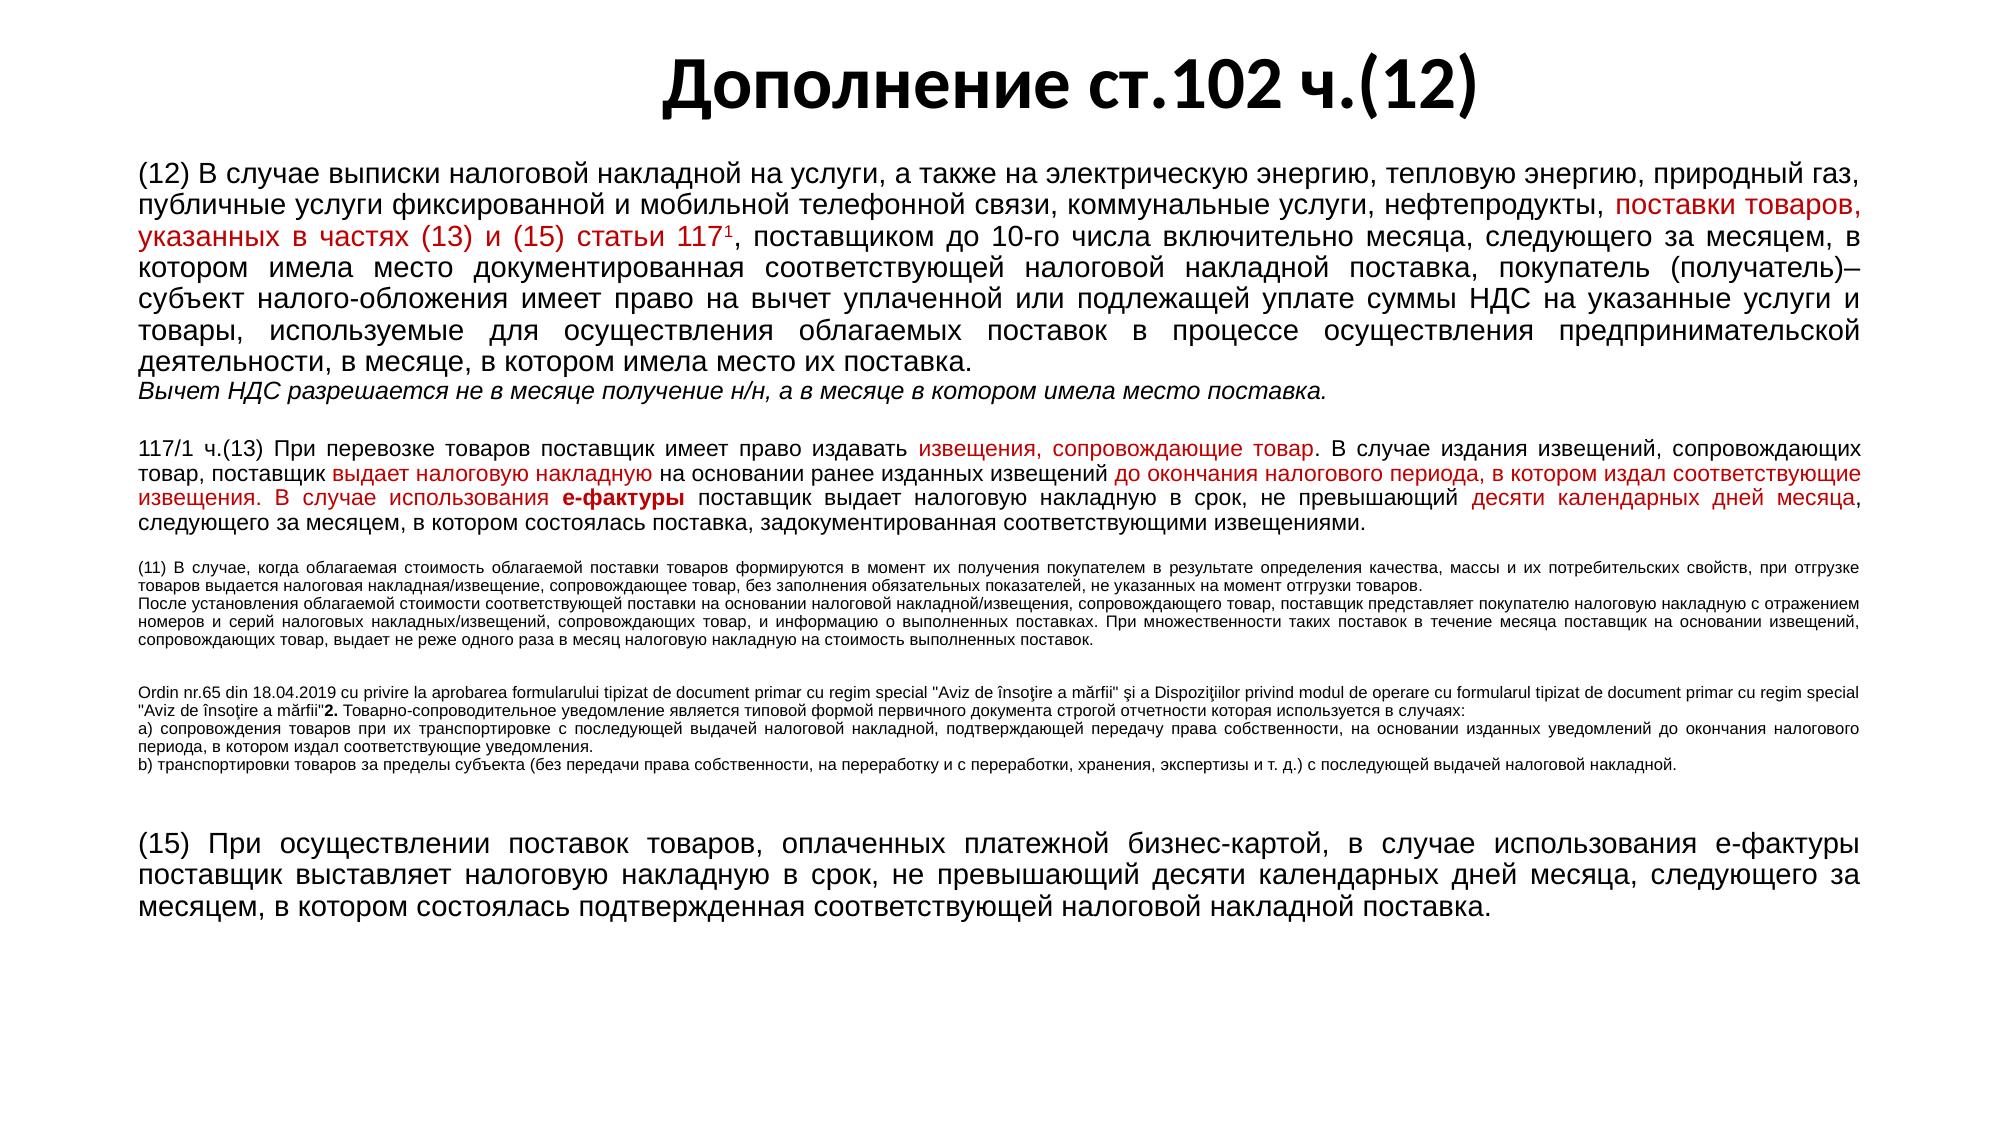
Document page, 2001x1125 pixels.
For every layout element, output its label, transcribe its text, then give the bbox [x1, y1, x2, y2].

list (12) В случае выписки налоговой накладной на услуги, а также на электрическую энергию, тепловую энергию, природный газ, публичные услуги фиксированной и мобильной телефонной связи, коммунальные услуги, нефтепродукты, поставки товаров, указанных в частях (13) и (15) статьи 1171, поставщиком до 10-го числа включительно месяца, следующего за месяцем, в котором имела место документированная соответствующей налоговой накладной поставка, покупатель (получатель)–субъект налого-обложения имеет право на вычет уплаченной или подлежащей уплате суммы НДС на указанные услуги и товары, используемые для осуществления облагаемых поставок в процессе осуществления предпринимательской деятельности, в месяце, в котором имела место их поставка. Вычет НДС разрешается не в месяце получение н/н, а в месяце в котором имела место поставка. 117/1 ч.(13) При перевозке товаров поставщик имеет право издавать извещения, сопровождающие товар. В случае издания извещений, сопровождающих товар, поставщик выдает налоговую накладную на основании ранее изданных извещений до окончания налогового периода, в котором издал соответствующие извещения. В случае использования е-фактуры поставщик выдает налоговую накладную в срок, не превышающий десяти календарных дней месяца, следующего за месяцем, в котором состоялась поставка, задокументированная соответствующими извещениями. (11) В случае, когда облагаемая стоимость облагаемой поставки товаров формируются в момент их получения покупателем в результате определения качества, массы и их потребительских свойств, при отгрузке товаров выдается налоговая накладная/извещение, сопровождающее товар, без заполнения обязательных показателей, не указанных на момент отгрузки товаров. После установления облагаемой стоимости соответствующей поставки на основании налоговой накладной/извещения, сопровождающего товар, поставщик представляет покупателю налоговую накладную с отражением номеров и серий налоговых накладных/извещений, сопровождающих товар, и информацию о выполненных поставках. При множественности таких поставок в течение месяца поставщик на основании извещений, сопровождающих товар, выдает не реже одного раза в месяц налоговую накладную на стоимость выполненных поставок. Ordin nr.65 din 18.04.2019 cu privire la aprobarea formularului tipizat de document primar cu regim special "Aviz de însoţire a mărfii" şi a Dispoziţiilor privind modul de operare cu formularul tipizat de document primar cu regim special "Aviz de însoţire a mărfii"2. Товарно-сопроводительное уведомление является типовой формой первичного документа строгой отчетности которая используется в случаях: a) сопровождения товаров при их транспортировке с последующей выдачей налоговой накладной, подтверждающей передачу права собственности, на основании изданных уведомлений до окончания налогового периода, в котором издал соответствующие уведомления. b) транспортировки товаров за пределы субъекта (без передачи права собственности, на переработку и с переработки, хранения, экспертизы и т. д.) с последующей выдачей налоговой накладной. (15) При осуществлении поставок товаров, оплаченных платежной бизнес-картой, в случае использования е-фактуры поставщик выставляет налоговую накладную в срок, не превышающий десяти календарных дней месяца, следующего за месяцем, в котором состоялась подтвержденная соответствующей налоговой накладной поставка. [123, 150, 1877, 1097]
title Дополнение ст.102 ч.(12) [137, 41, 1863, 128]
